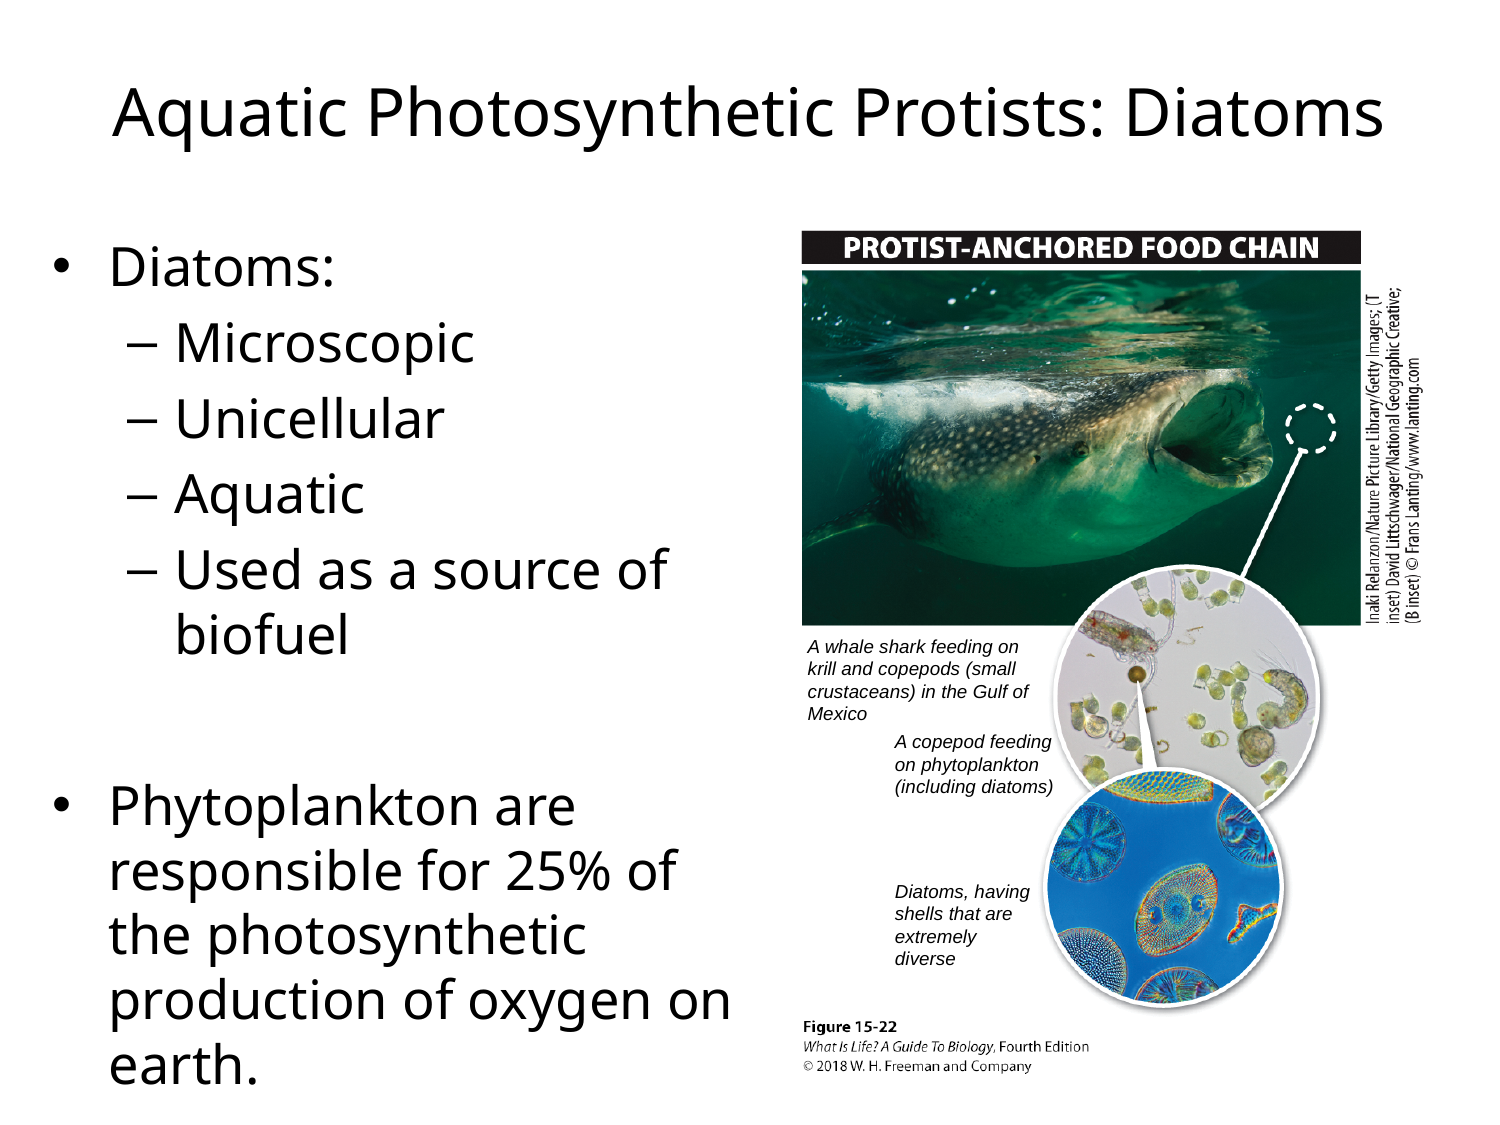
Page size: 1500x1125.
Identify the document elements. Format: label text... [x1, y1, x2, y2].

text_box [792, 224, 1426, 1078]
title Aquatic Photosynthetic Protists: Diatoms [75, 45, 1425, 175]
list Diatoms: Microscopic Unicellular Aquatic Used as a source of biofuel Phytoplankton are responsible for 25% of the photosynthetic production of oxygen on earth. [37, 224, 750, 1005]
